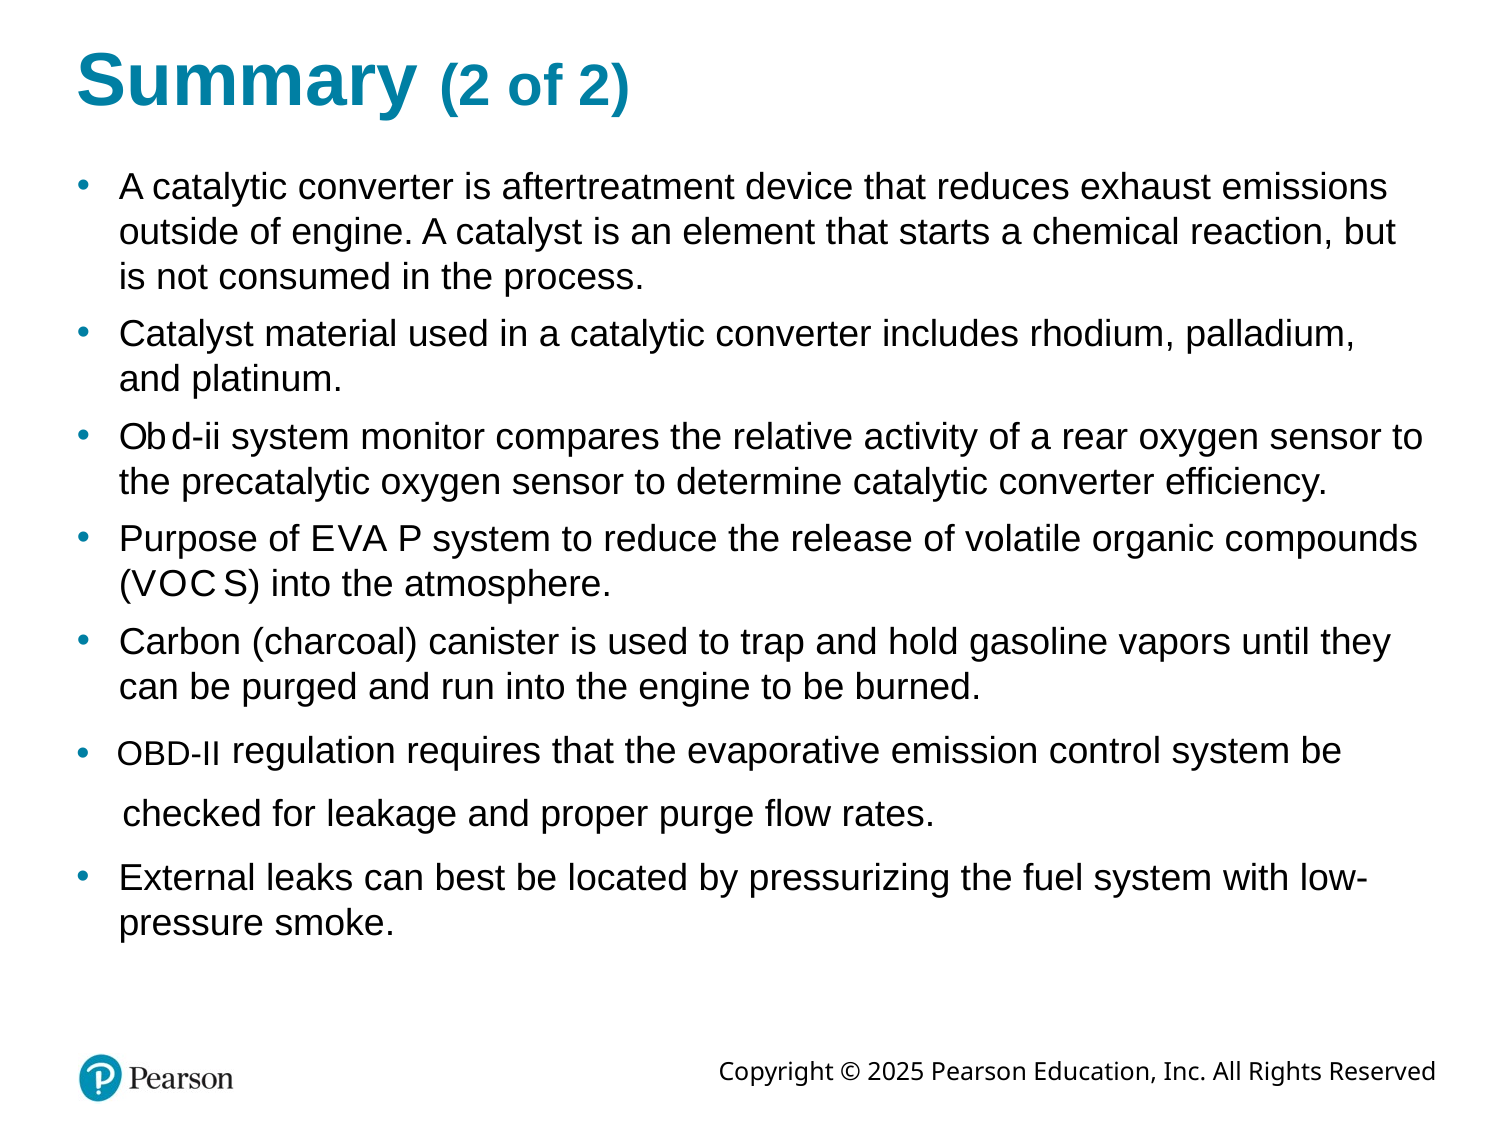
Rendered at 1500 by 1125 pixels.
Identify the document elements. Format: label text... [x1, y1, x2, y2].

list checked for leakage and proper purge flow rates. [122, 785, 950, 837]
list [76, 728, 114, 780]
picture [78, 1053, 234, 1104]
title Summary (2 of 2) [76, 0, 1427, 172]
list A catalytic converter is aftertreatment device that reduces exhaust emissions outside of engine. A catalyst is an element that starts a chemical reaction, but is not consumed in the process. Catalyst material used in a catalytic converter includes rhodium, palladium, and platinum. O b d-ii system monitor compares the relative activity of a rear oxygen sensor to the precatalytic oxygen sensor to determine catalytic converter efficiency. Purpose of E V A P system to reduce the release of volatile organic compounds (V O C S) into the atmosphere. Carbon (charcoal) canister is used to trap and hold gasoline vapors until they can be purged and run into the engine to be burned. [76, 112, 1425, 757]
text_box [112, 733, 227, 775]
list External leaks can best be located by pressurizing the fuel system with low-pressure smoke. [76, 849, 1427, 947]
list regulation requires that the evaporative emission control system be [231, 723, 1350, 775]
